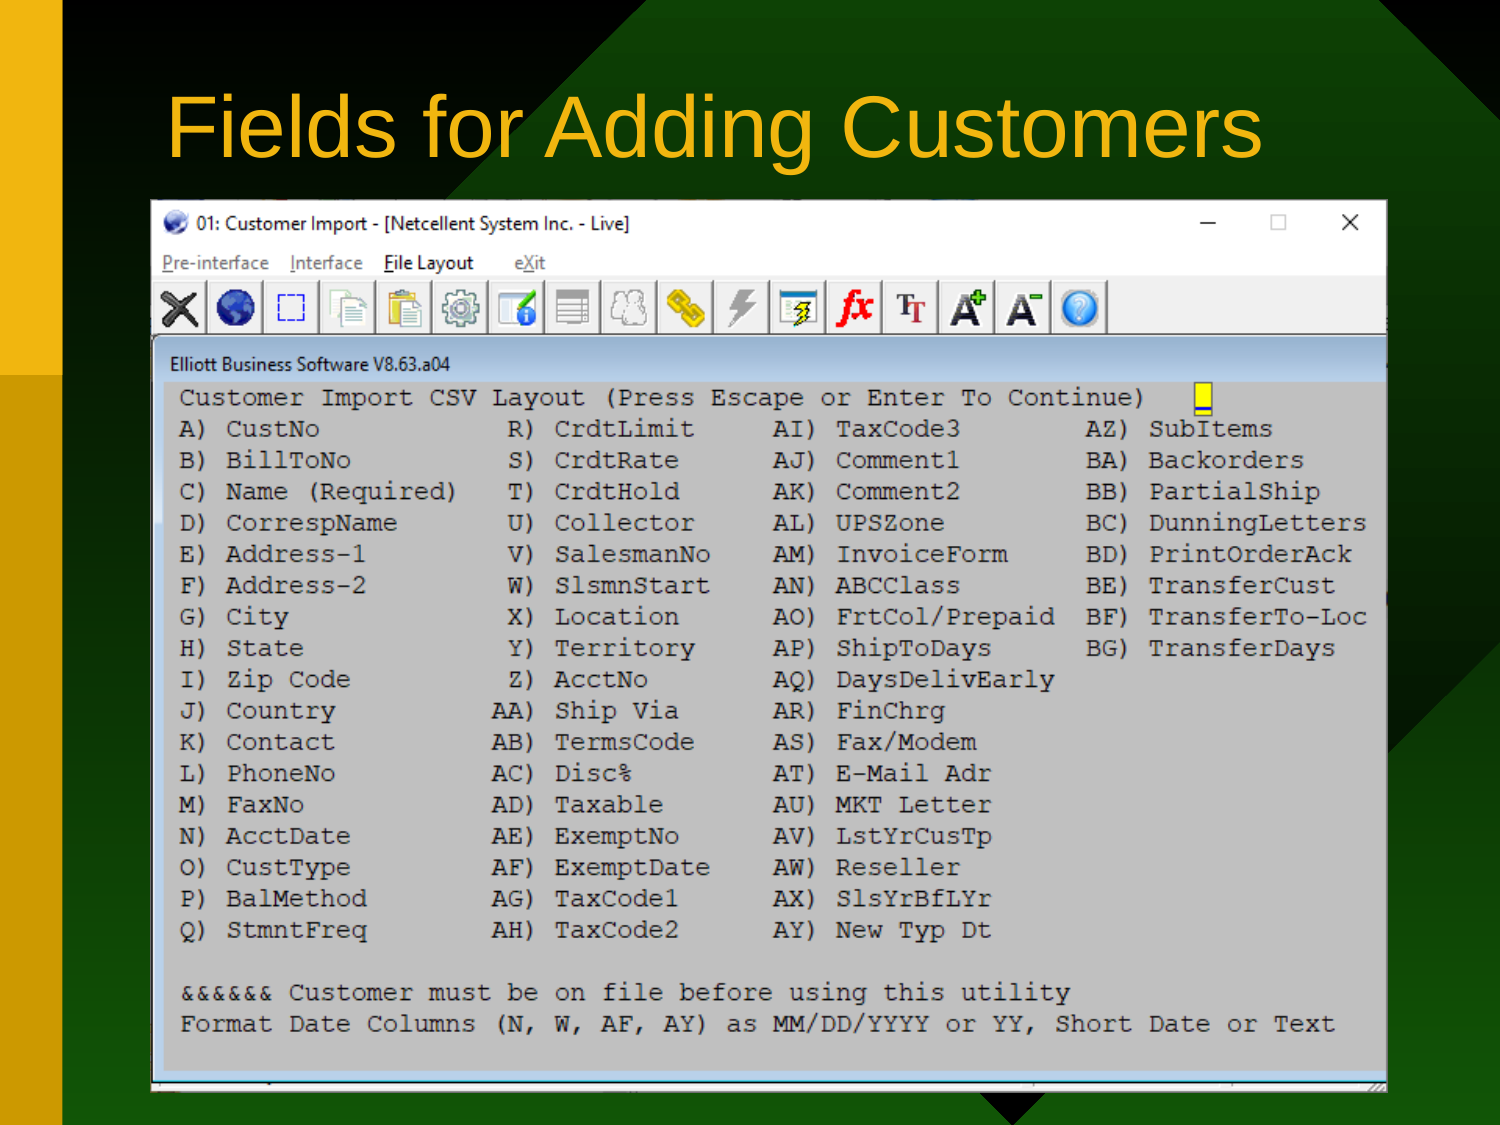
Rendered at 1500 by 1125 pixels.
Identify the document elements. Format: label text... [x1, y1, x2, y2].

picture [149, 199, 1388, 1093]
title Fields for Adding Customers [150, 62, 1388, 199]
